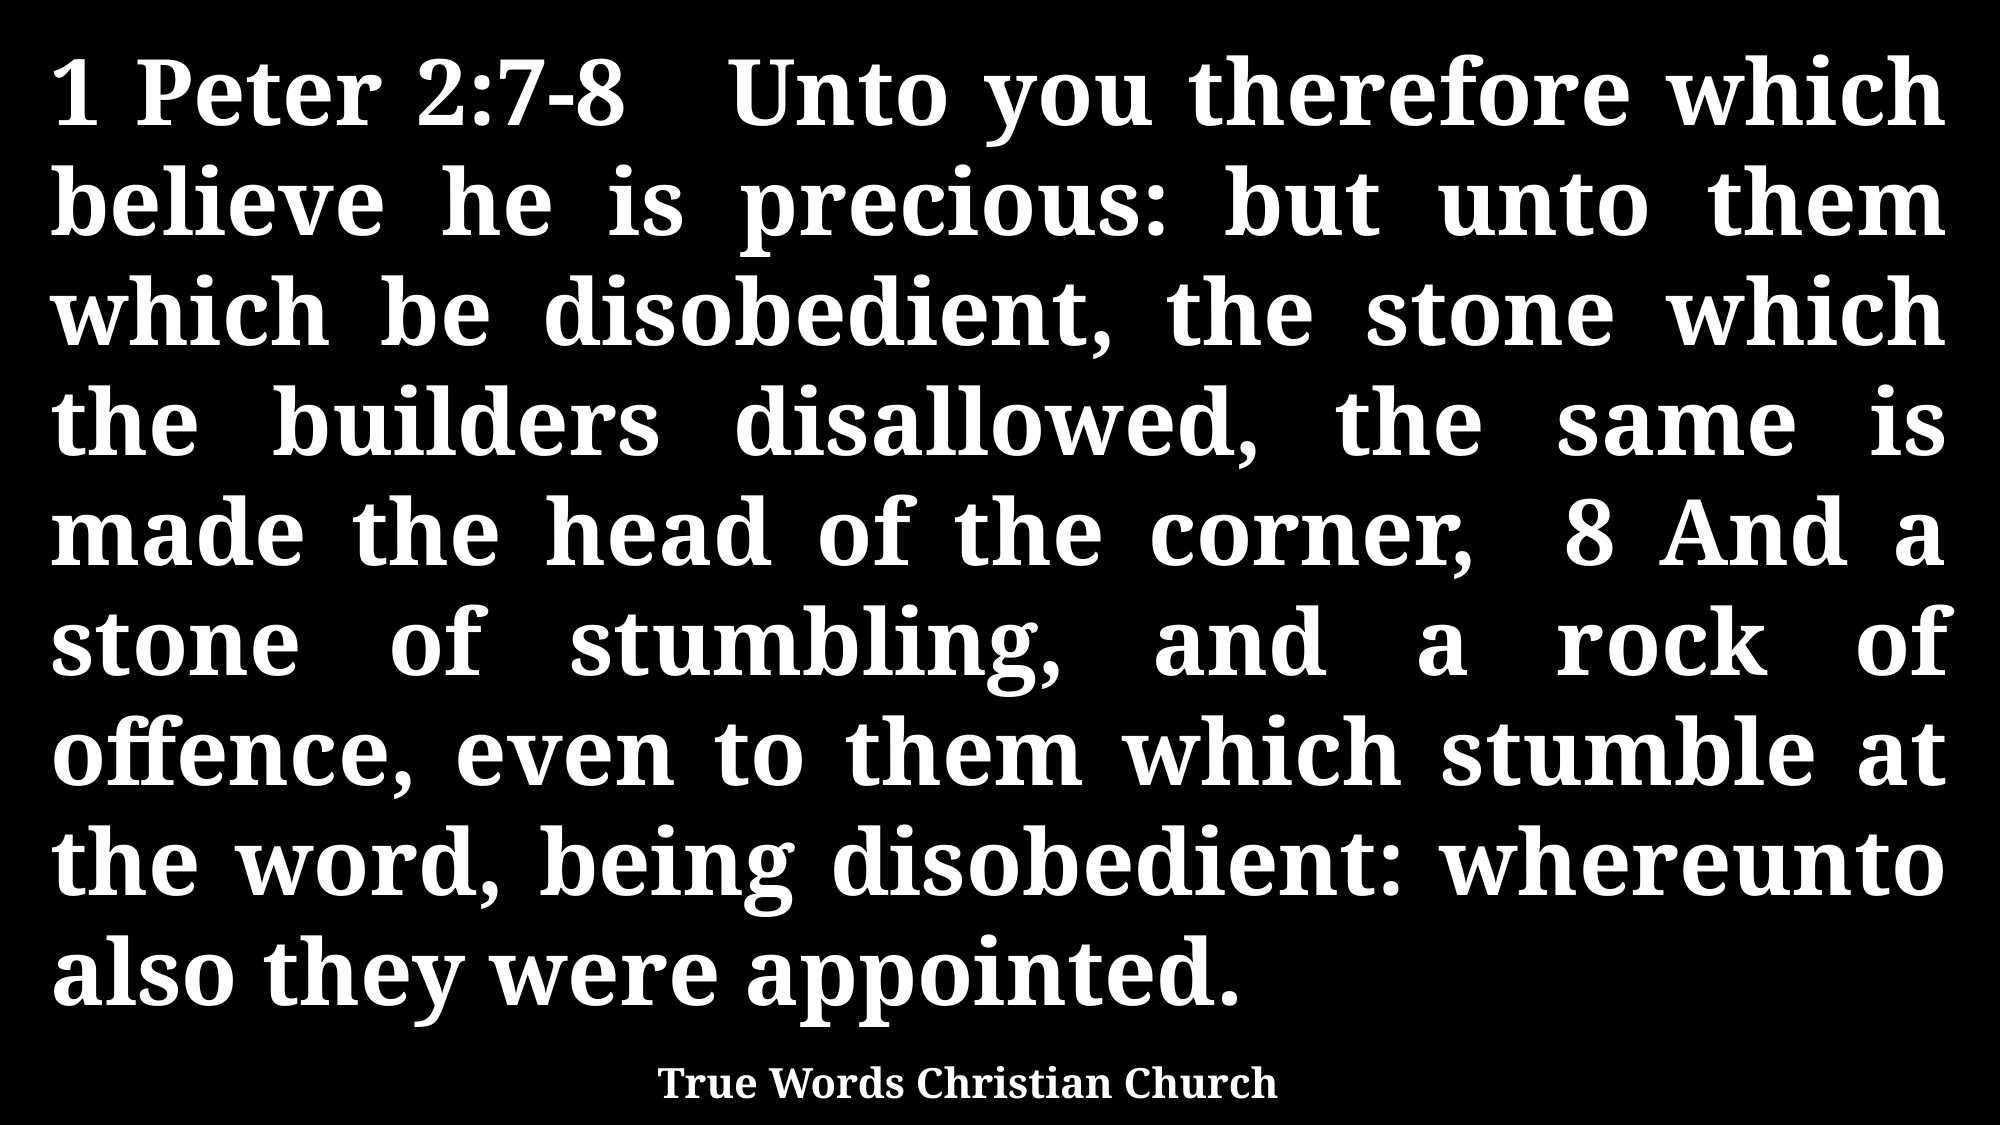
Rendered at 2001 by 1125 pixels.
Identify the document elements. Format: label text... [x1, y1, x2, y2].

text_box 1 Peter 2:7-8 Unto you therefore which believe he is precious: but unto them which be disobedient, the stone which the builders disallowed, the same is made the head of the corner, 8 And a stone of stumbling, and a rock of offence, even to them which stumble at the word, being disobedient: whereunto also they were appointed. [35, 26, 1965, 1031]
text_box True Words Christian Church [642, 1049, 1294, 1114]
